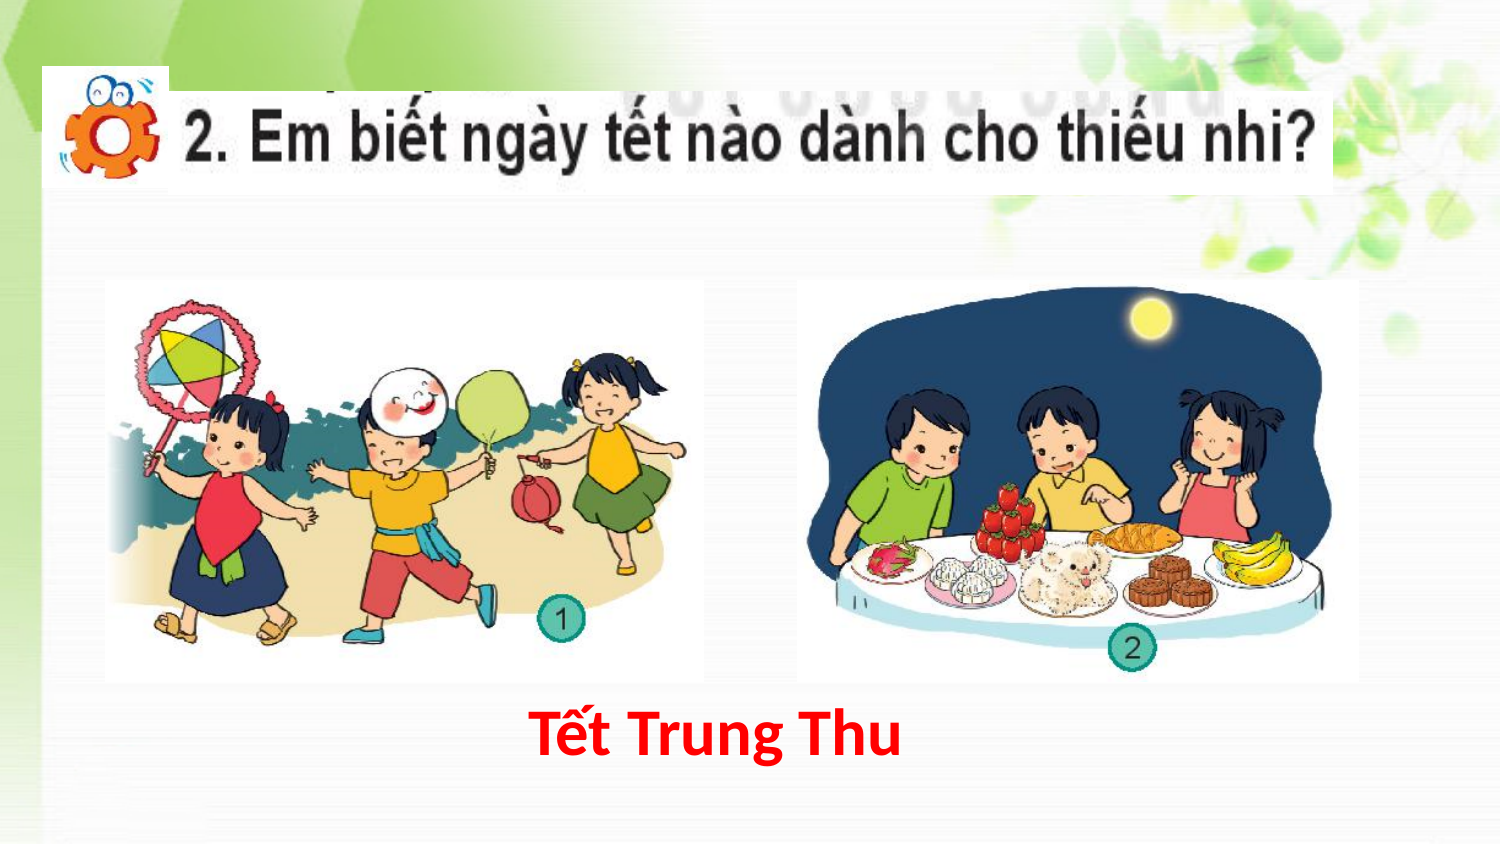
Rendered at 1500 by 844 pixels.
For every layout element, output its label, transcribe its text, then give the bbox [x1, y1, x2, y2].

text_box Tết Trung Thu [513, 681, 939, 777]
picture [0, 0, 1500, 844]
